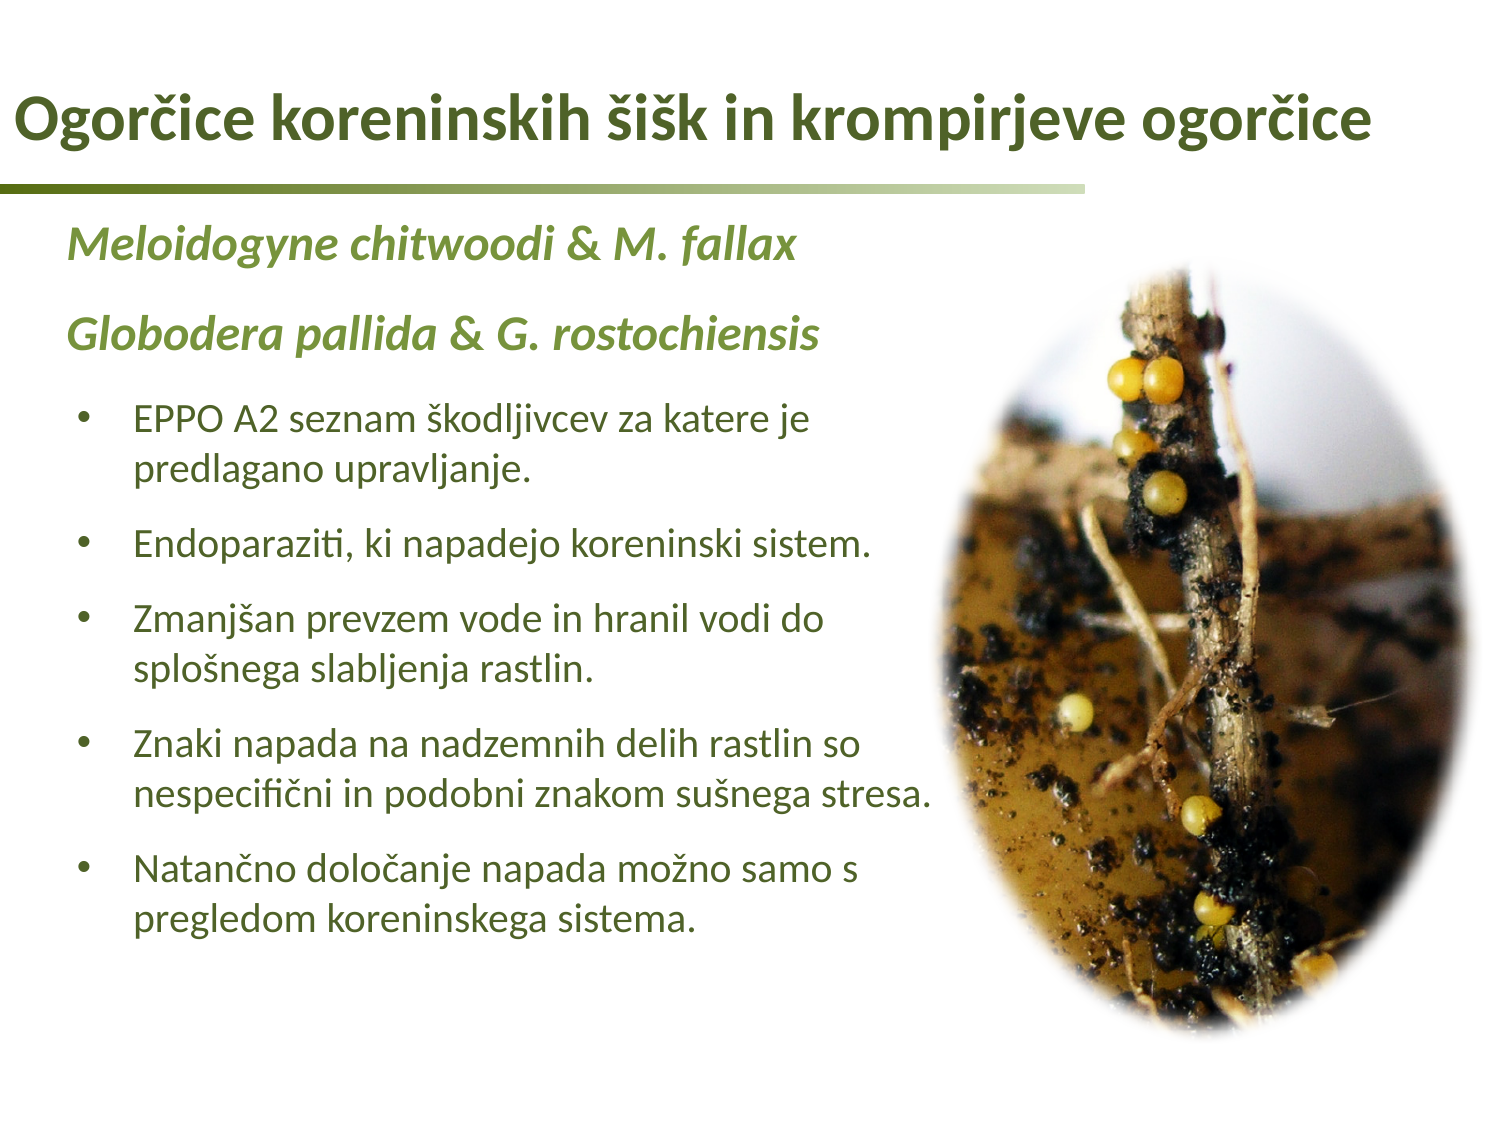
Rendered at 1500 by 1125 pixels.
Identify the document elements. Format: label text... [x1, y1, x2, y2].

picture [810, 285, 1500, 1015]
text_box Meloidogyne chitwoodi & M. fallax Globodera pallida & G. rostochiensis [51, 172, 857, 368]
text_box Ogorčice koreninskih šišk in krompirjeve ogorčice [0, 66, 1500, 161]
text_box EPPO A2 seznam škodljivcev za katere je predlagano upravljanje. Endoparaziti, ki napadejo koreninski sistem. Zmanjšan prevzem vode in hranil vodi do splošnega slabljenja rastlin. Znaki napada na nadzemnih delih rastlin so nespecifični in podobni znakom sušnega stresa. Natančno določanje napada možno samo s pregledom koreninskega sistema. [62, 383, 963, 1024]
